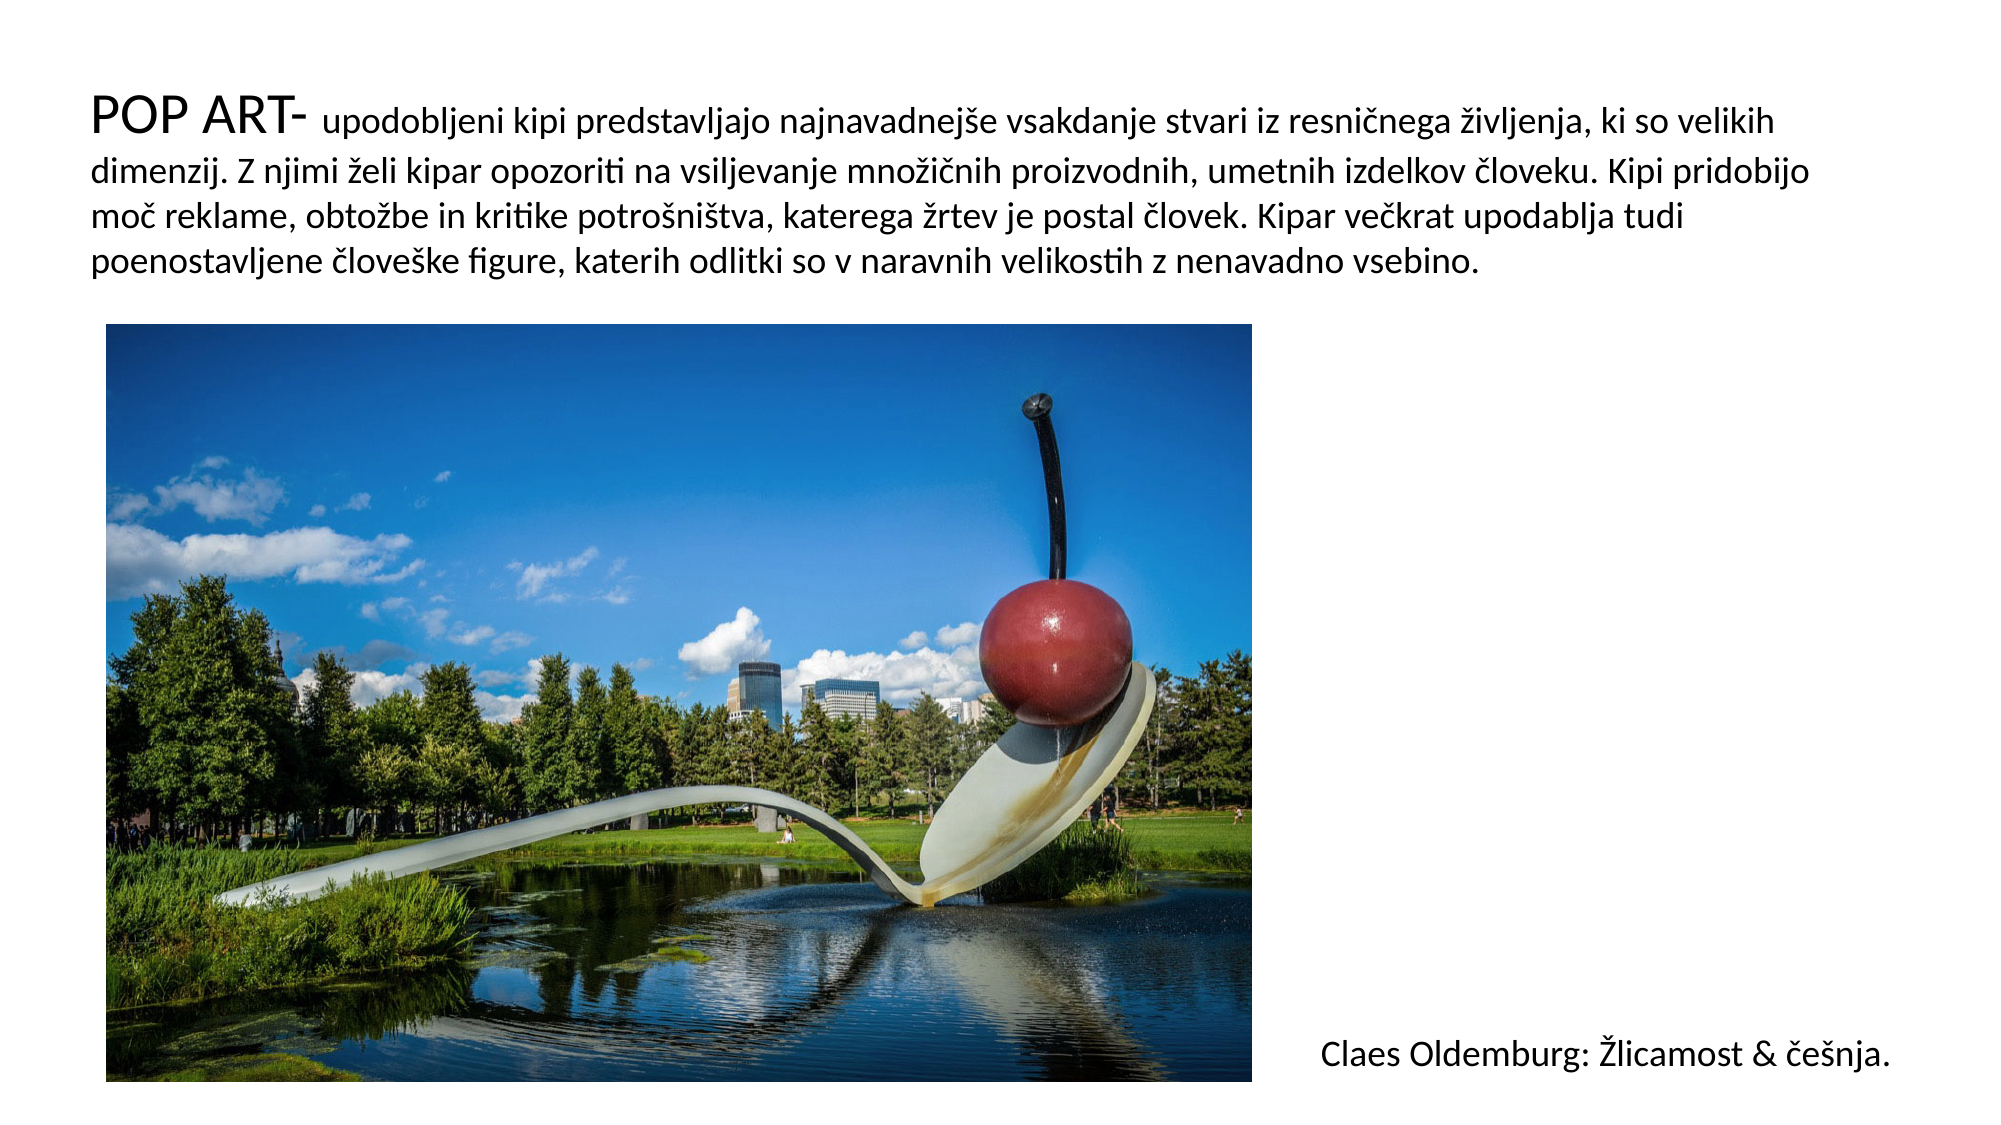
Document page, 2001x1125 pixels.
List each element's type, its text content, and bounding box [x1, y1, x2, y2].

picture [106, 324, 1252, 1082]
text_box Claes Oldemburg: Žlicamost & češnja. [1306, 1021, 1922, 1081]
text_box POP ART- upodobljeni kipi predstavljajo najnavadnejše vsakdanje stvari iz resničnega življenja, ki so velikih dimenzij. Z njimi želi kipar opozoriti na vsiljevanje množičnih proizvodnih, umetnih izdelkov človeku. Kipi pridobijo moč reklame, obtožbe in kritike potrošništva, katerega žrtev je postal človek. Kipar večkrat upodablja tudi poenostavljene človeške figure, katerih odlitki so v naravnih velikostih z nenavadno vsebino. [75, 68, 1882, 288]
